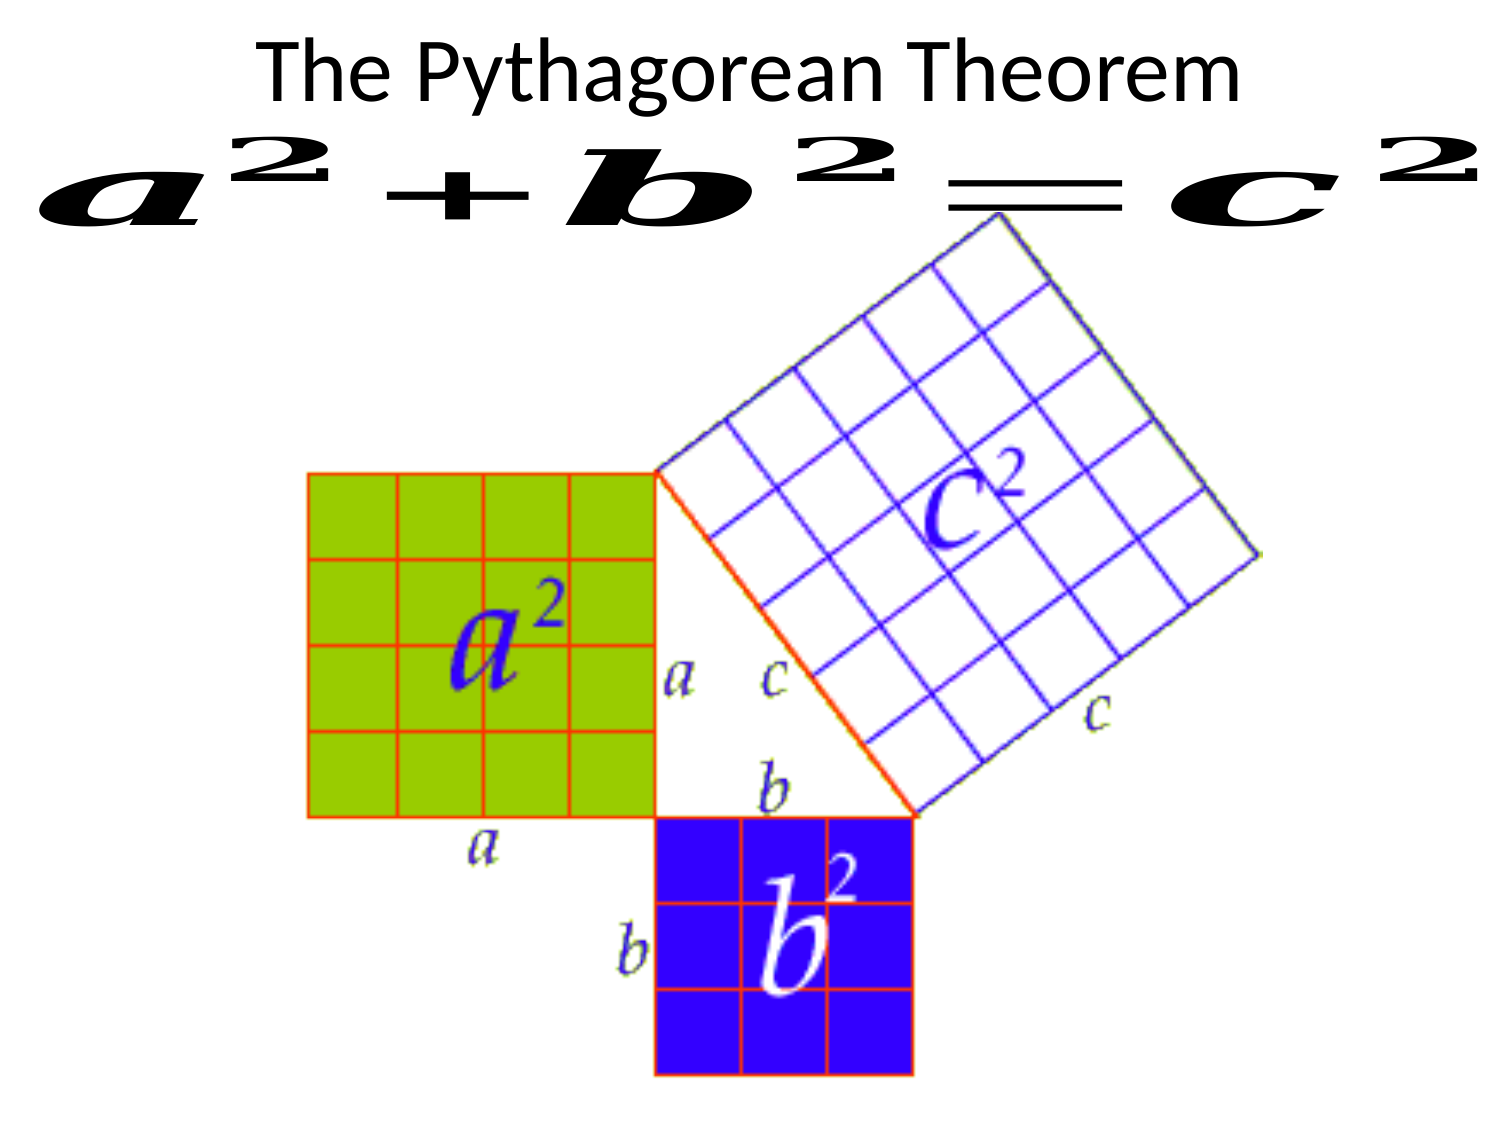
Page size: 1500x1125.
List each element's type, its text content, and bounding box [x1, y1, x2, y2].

picture [287, 212, 1263, 1092]
title The Pythagorean Theorem [75, 0, 1425, 130]
